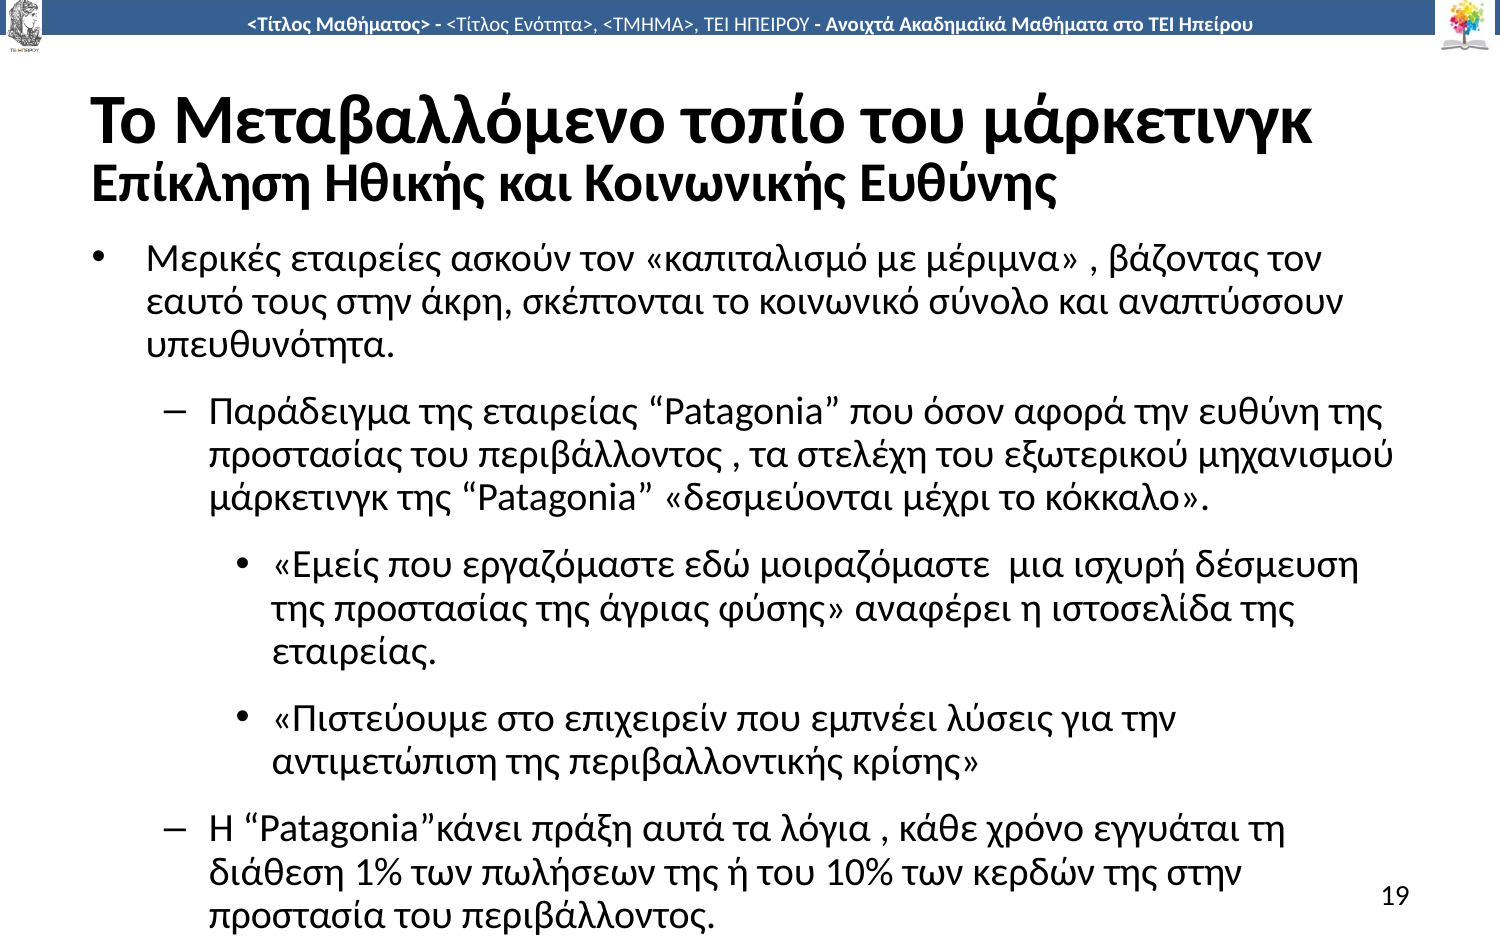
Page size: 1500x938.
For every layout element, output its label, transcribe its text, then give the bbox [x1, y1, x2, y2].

picture [6, 0, 42, 54]
slide_number 19 [1074, 868, 1425, 919]
title Το Μεταβαλλόμενο τοπίο του μάρκετινγκ [75, 37, 1425, 194]
list Επίκληση Ηθικής και Κοινωνικής Ευθύνης Μερικές εταιρείες ασκούν τον «καπιταλισμό με μέριμνα» , βάζοντας τον εαυτό τους στην άκρη, σκέπτονται το κοινωνικό σύνολο και αναπτύσσουν υπευθυνότητα. Παράδειγμα της εταιρείας “Patagonia” που όσον αφορά την ευθύνη της προστασίας του περιβάλλοντος , τα στελέχη του εξωτερικού μηχανισμού μάρκετινγκ της “Patagonia” «δεσμεύονται μέχρι το κόκκαλο». «Εμείς που εργαζόμαστε εδώ μοιραζόμαστε μια ισχυρή δέσμευση της προστασίας της άγριας φύσης» αναφέρει η ιστοσελίδα της εταιρείας. «Πιστεύουμε στο επιχειρείν που εμπνέει λύσεις για την αντιμετώπιση της περιβαλλοντικής κρίσης» Η “Patagonia”κάνει πράξη αυτά τα λόγια , κάθε χρόνο εγγυάται τη διάθεση 1% των πωλήσεων της ή του 10% των κερδών της στην προστασία του περιβάλλοντος. [76, 138, 1427, 938]
picture [1435, 0, 1495, 52]
